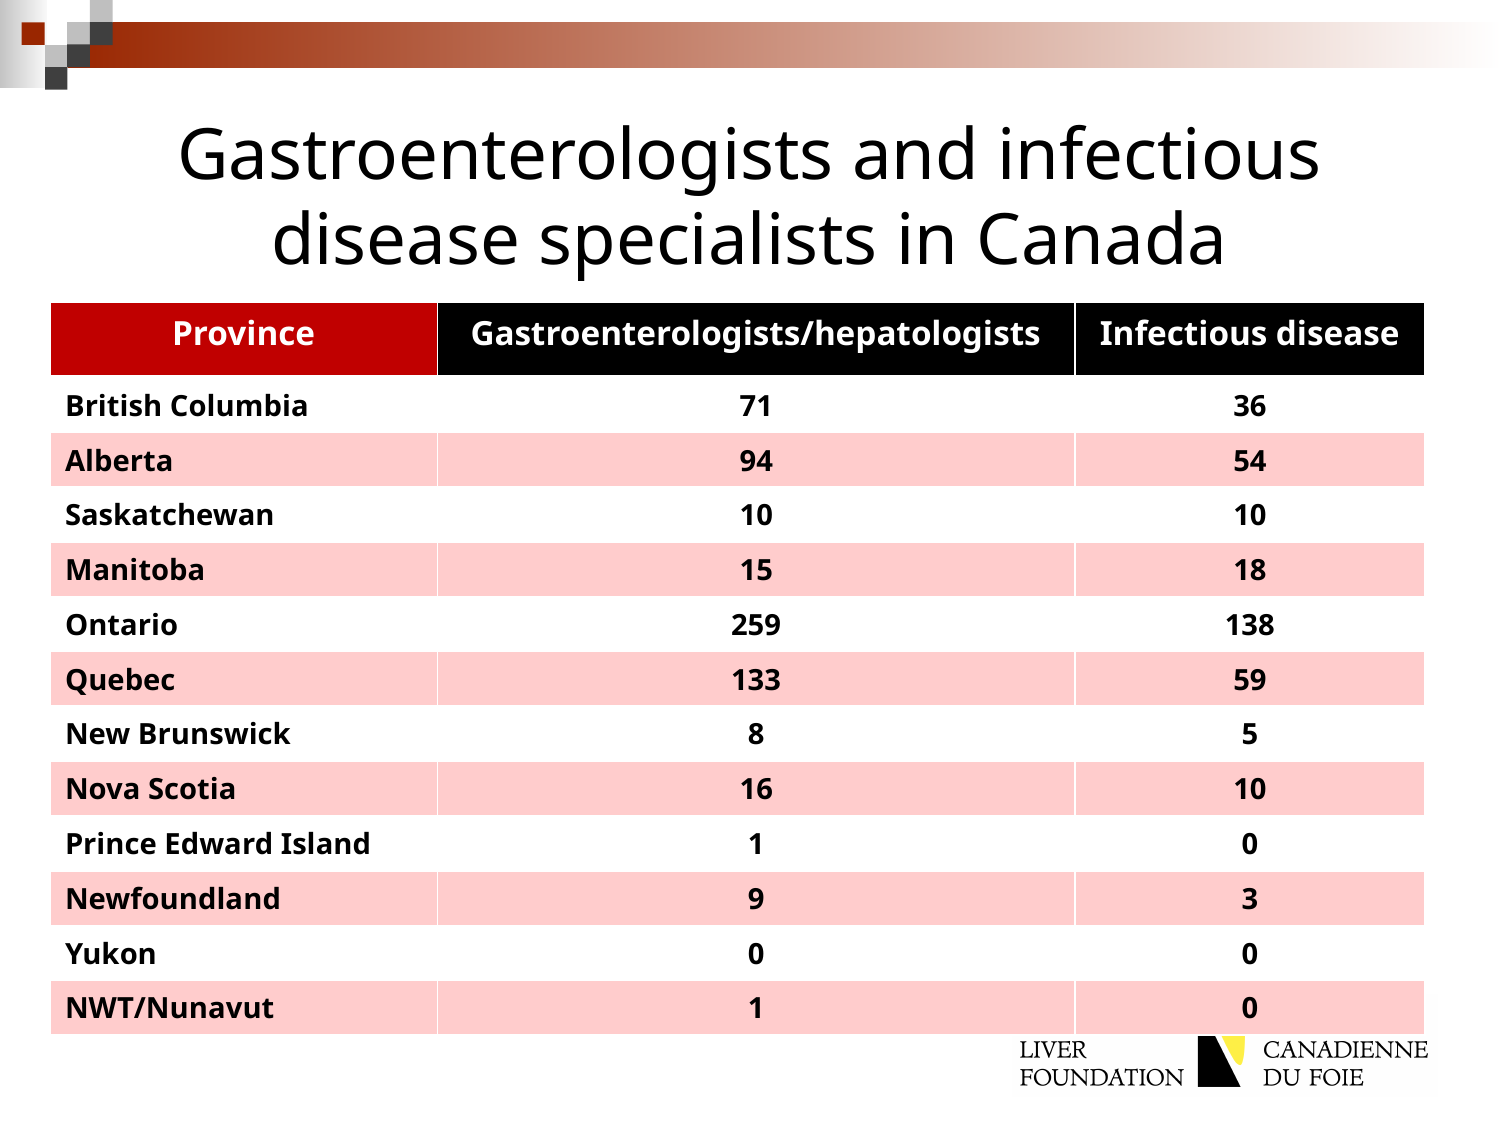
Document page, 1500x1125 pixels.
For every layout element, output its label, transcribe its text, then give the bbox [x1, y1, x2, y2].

table_cell Yukon [51, 926, 437, 979]
table_cell 16 [438, 762, 1074, 815]
table_cell 1 [438, 817, 1074, 870]
table_cell 138 [1076, 598, 1424, 651]
table_cell 5 [1076, 707, 1424, 760]
table_cell Manitoba [51, 543, 437, 596]
table_cell British Columbia [51, 380, 437, 431]
table_cell 71 [438, 380, 1074, 431]
table_cell Prince Edward Island [51, 817, 437, 870]
table_cell 259 [438, 598, 1074, 651]
table_cell 3 [1076, 872, 1424, 925]
table_cell New Brunswick [51, 707, 437, 760]
table_cell Ontario [51, 598, 437, 651]
table_cell 10 [1076, 762, 1424, 815]
table_cell Alberta [51, 433, 437, 486]
table_cell 94 [438, 433, 1074, 486]
table_cell 8 [438, 707, 1074, 760]
table_cell 1 [438, 981, 1074, 1034]
picture [1012, 994, 1438, 1097]
table_cell 0 [1076, 817, 1424, 870]
table_cell 133 [438, 652, 1074, 705]
table_cell 59 [1076, 652, 1424, 705]
table_cell Newfoundland [51, 872, 437, 925]
table_cell Nova Scotia [51, 762, 437, 815]
table_cell Saskatchewan [51, 488, 437, 541]
title Gastroenterologists and infectious disease specialists in Canada [75, 99, 1425, 288]
table_cell 15 [438, 543, 1074, 596]
table_cell Quebec [51, 652, 437, 705]
table_cell 0 [1076, 981, 1424, 1034]
table_header Gastroenterologists/hepatologists [438, 303, 1074, 375]
table_cell 54 [1076, 433, 1424, 486]
table_header Province [51, 303, 437, 375]
table_header Infectious disease [1076, 303, 1424, 375]
table_cell NWT/Nunavut [51, 981, 437, 1034]
table_cell 10 [438, 488, 1074, 541]
table_cell 10 [1076, 488, 1424, 541]
table_cell 9 [438, 872, 1074, 925]
table_cell 0 [438, 926, 1074, 979]
table_cell 18 [1076, 543, 1424, 596]
table_cell 0 [1076, 926, 1424, 979]
table_cell 36 [1076, 380, 1424, 431]
